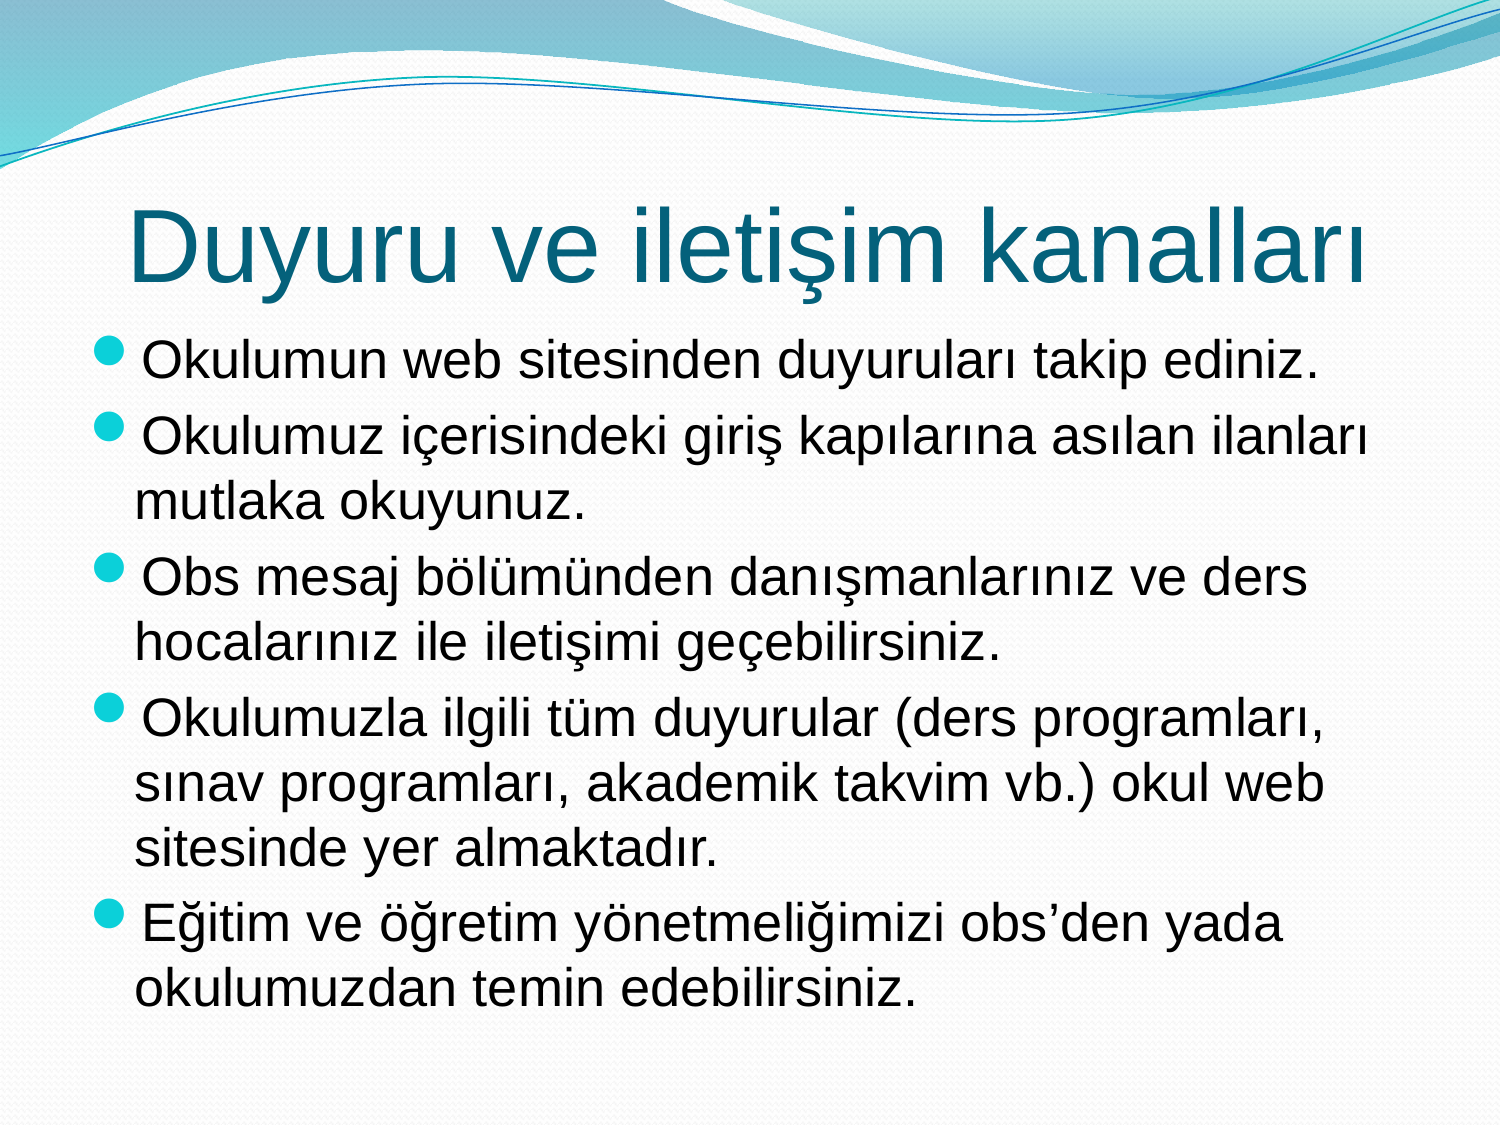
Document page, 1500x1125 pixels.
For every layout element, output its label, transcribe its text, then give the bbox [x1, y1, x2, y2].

list Okulumun web sitesinden duyuruları takip ediniz. Okulumuz içerisindeki giriş kapılarına asılan ilanları mutlaka okuyunuz. Obs mesaj bölümünden danışmanlarınız ve ders hocalarınız ile iletişimi geçebilirsiniz. Okulumuzla ilgili tüm duyurular (ders programları, sınav programları, akademik takvim vb.) okul web sitesinde yer almaktadır. Eğitim ve öğretim yönetmeliğimizi obs’den yada okulumuzdan temin edebilirsiniz. [75, 317, 1425, 1038]
title Duyuru ve iletişim kanalları [0, 115, 1500, 303]
